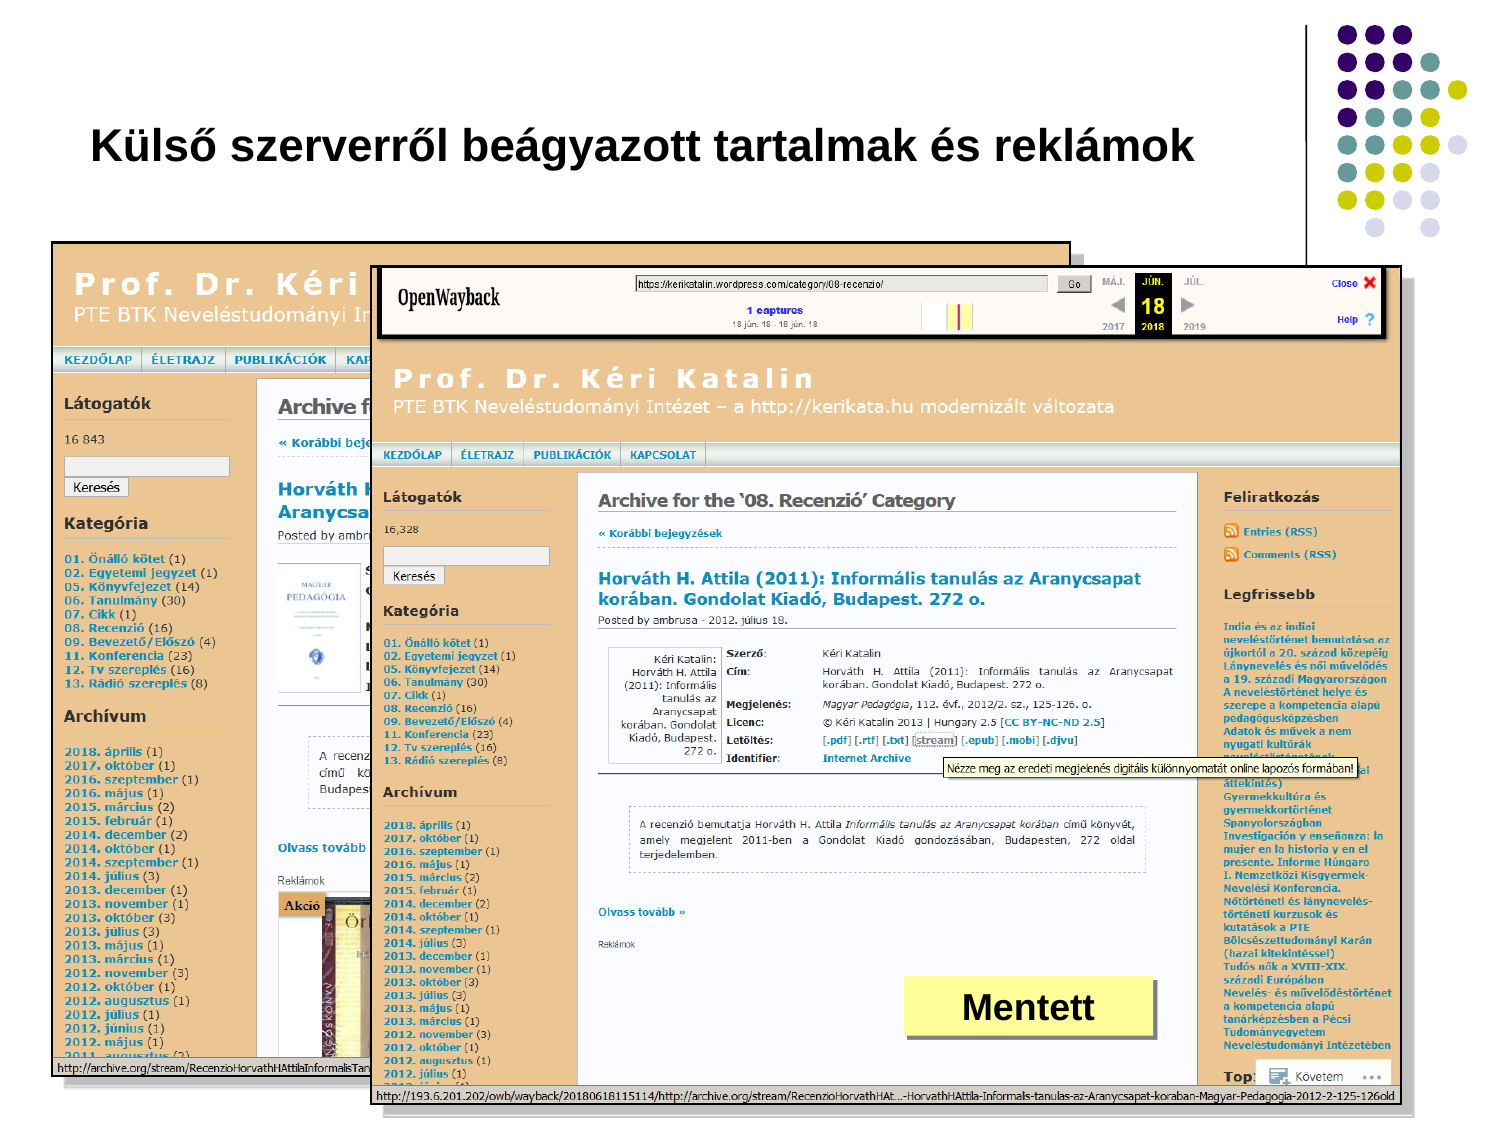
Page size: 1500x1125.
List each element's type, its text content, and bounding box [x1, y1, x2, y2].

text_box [52, 243, 1070, 1076]
title Külső szerverről beágyazott tartalmak és reklámok [74, 56, 1313, 179]
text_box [371, 266, 1400, 1104]
